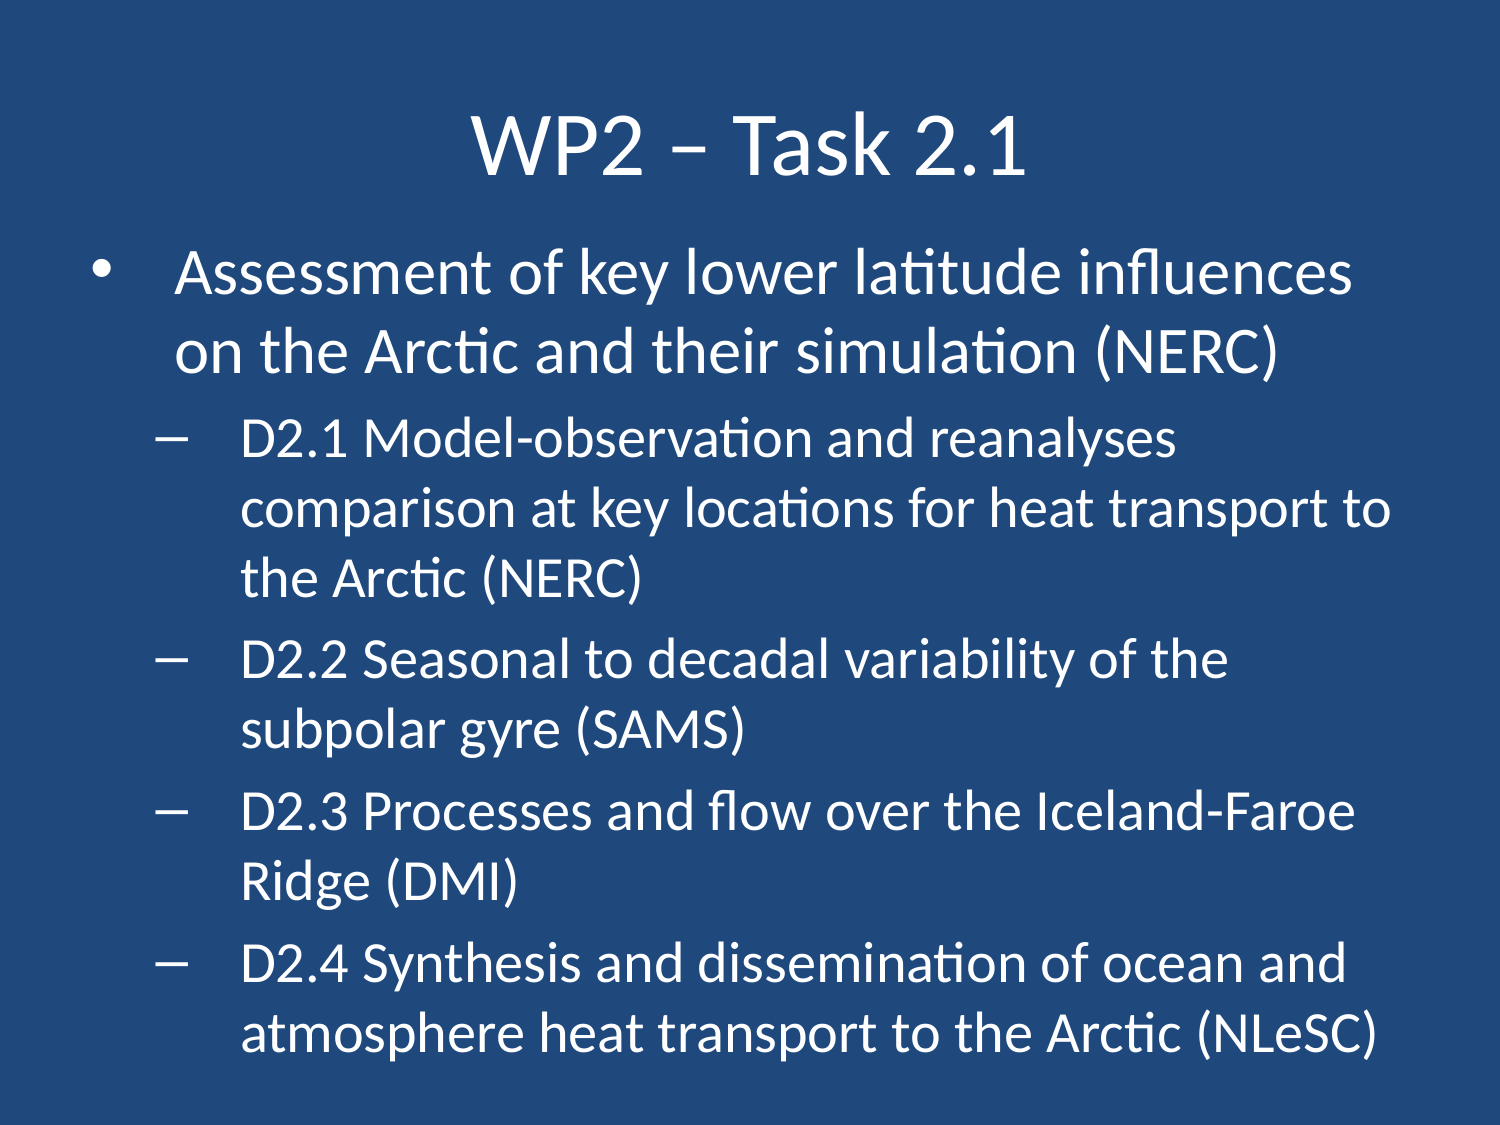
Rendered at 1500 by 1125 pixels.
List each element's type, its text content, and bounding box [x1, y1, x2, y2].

list Assessment of key lower latitude influences on the Arctic and their simulation (NERC) D2.1 Model-observation and reanalyses comparison at key locations for heat transport to the Arctic (NERC) D2.2 Seasonal to decadal variability of the subpolar gyre (SAMS) D2.3 Processes and flow over the Iceland-Faroe Ridge (DMI) D2.4 Synthesis and dissemination of ocean and atmosphere heat transport to the Arctic (NLeSC) [74, 219, 1426, 963]
title WP2 – Task 2.1 [74, 44, 1426, 219]
